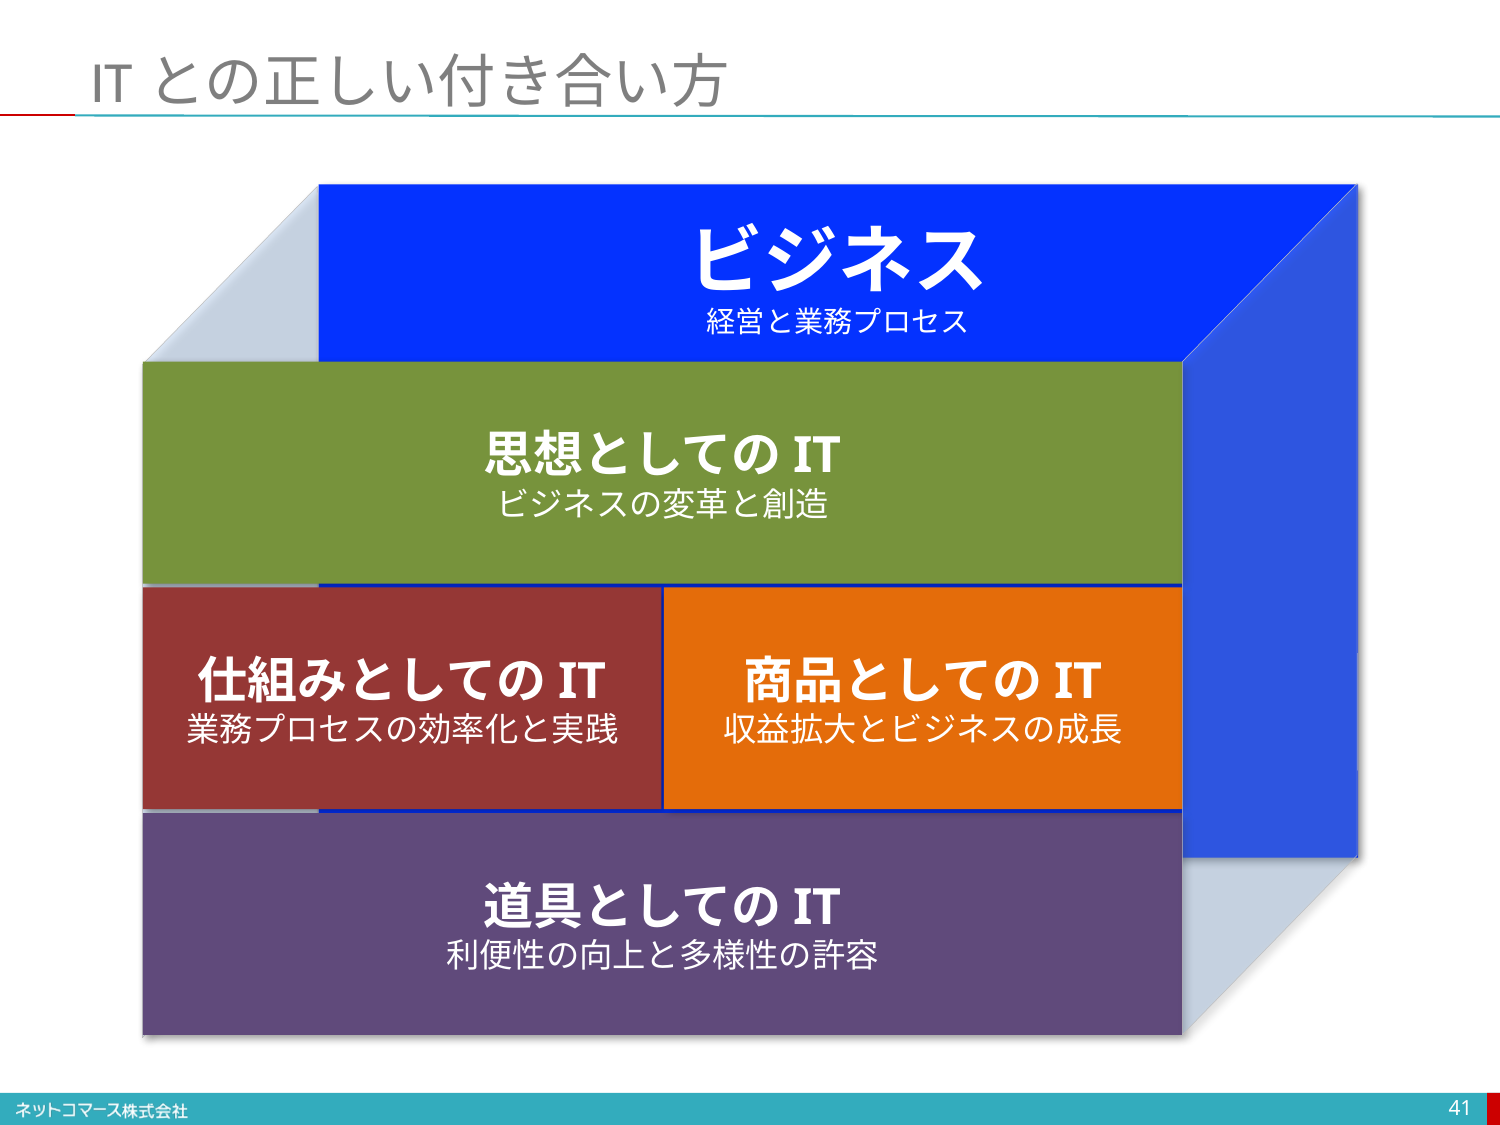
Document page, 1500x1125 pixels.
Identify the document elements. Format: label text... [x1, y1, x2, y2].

text_box ビジネス 経営と業務プロセス [673, 205, 1004, 346]
title ITとの正しい付き合い方 [75, 45, 1500, 114]
text_box [144, 184, 317, 360]
text_box 商品としてのIT 収益拡大とビジネスの成長 [662, 585, 1179, 811]
text_box [1180, 181, 1360, 1037]
picture [16, 1101, 188, 1120]
text_box 仕組みとしてのIT 業務プロセスの効率化と実践 [141, 585, 662, 811]
text_box [317, 182, 1354, 358]
slide_number 41 [1137, 1091, 1488, 1125]
text_box 思想としてのIT ビジネスの変革と創造 [141, 360, 1180, 585]
text_box 道具としてのIT 利便性の向上と多様性の許容 [141, 811, 1180, 1037]
